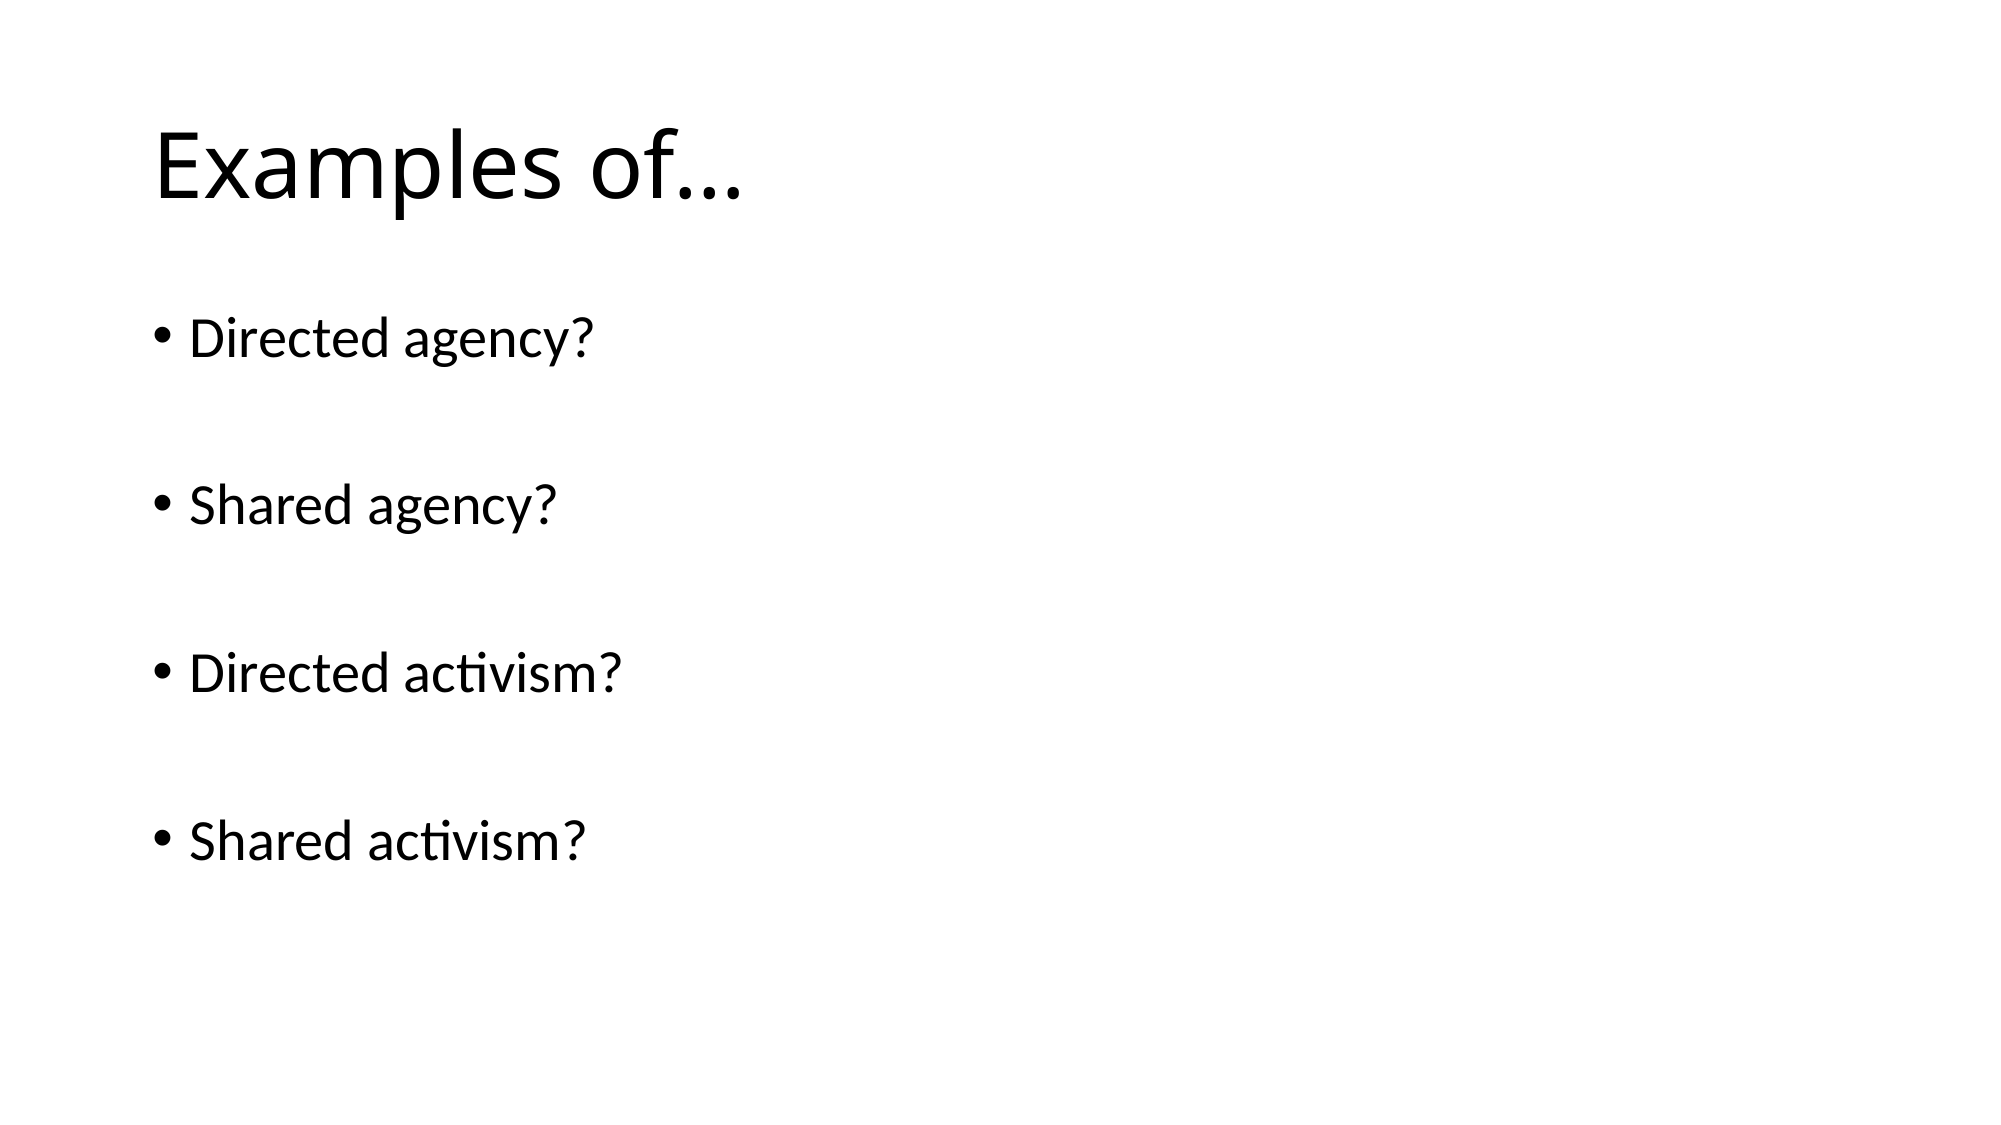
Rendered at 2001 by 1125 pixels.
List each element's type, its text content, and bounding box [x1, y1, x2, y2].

list Directed agency? Shared agency? Directed activism? Shared activism? [137, 299, 1863, 1014]
title Examples of… [137, 59, 1863, 278]
